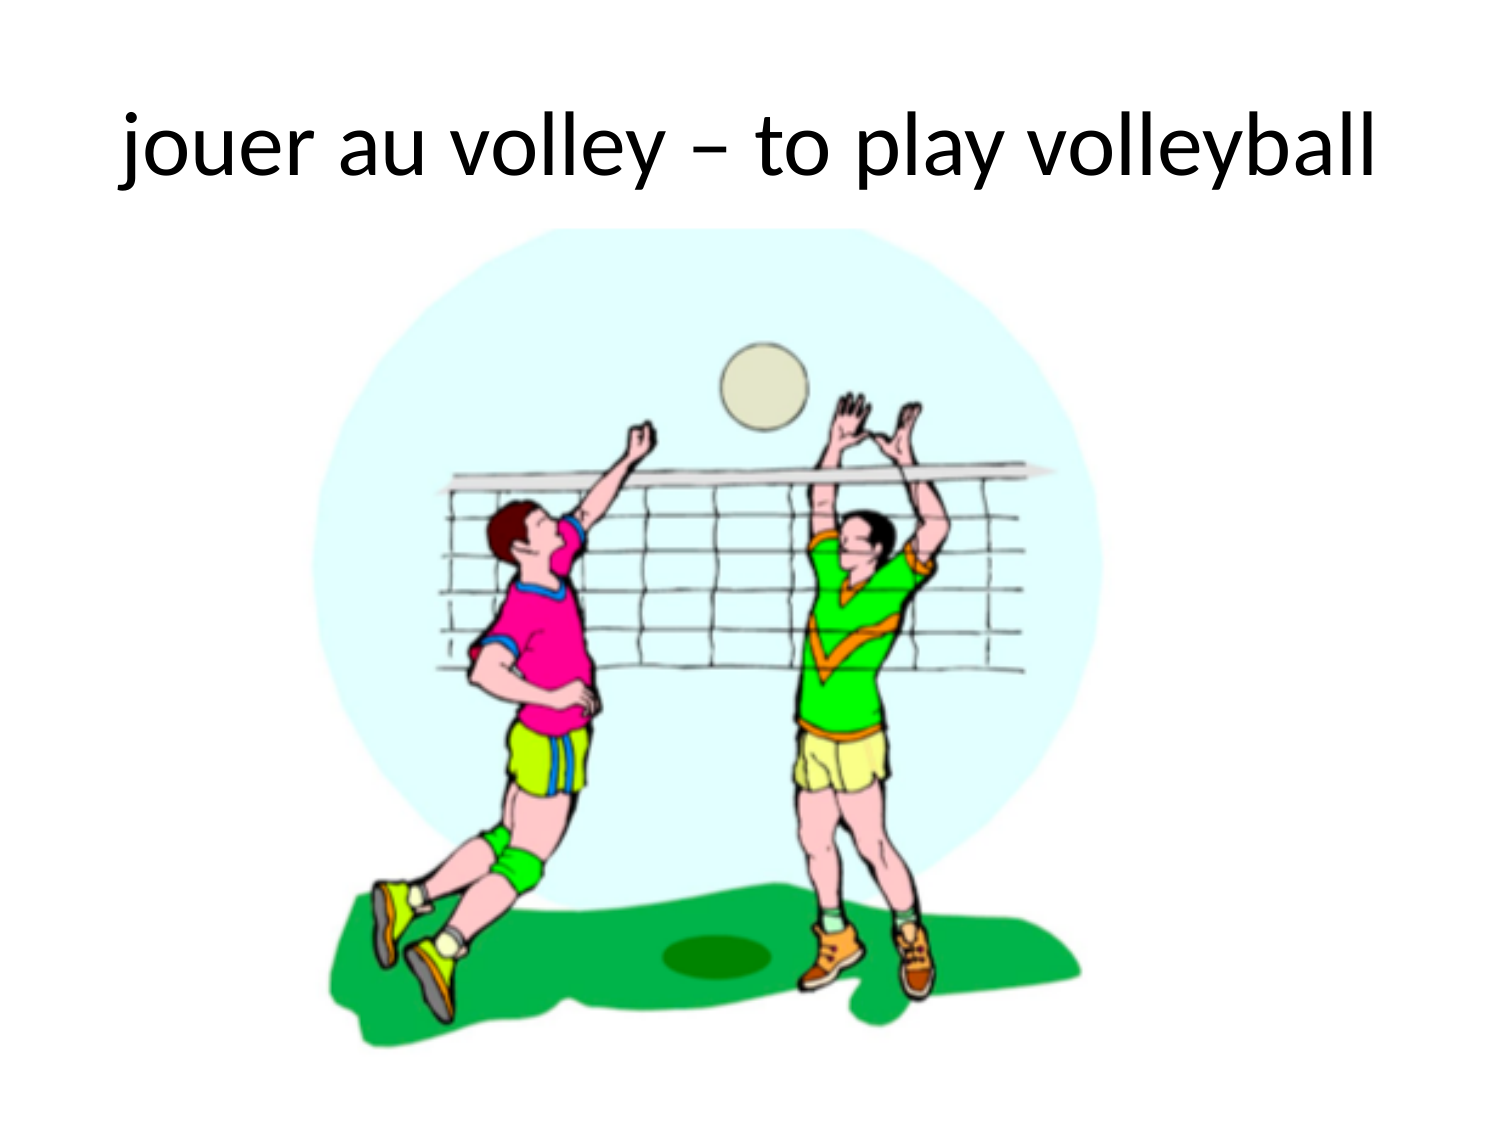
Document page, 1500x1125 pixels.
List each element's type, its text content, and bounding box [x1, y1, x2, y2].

title jouer au volley – to play volleyball [75, 45, 1425, 233]
picture [275, 227, 1214, 1074]
